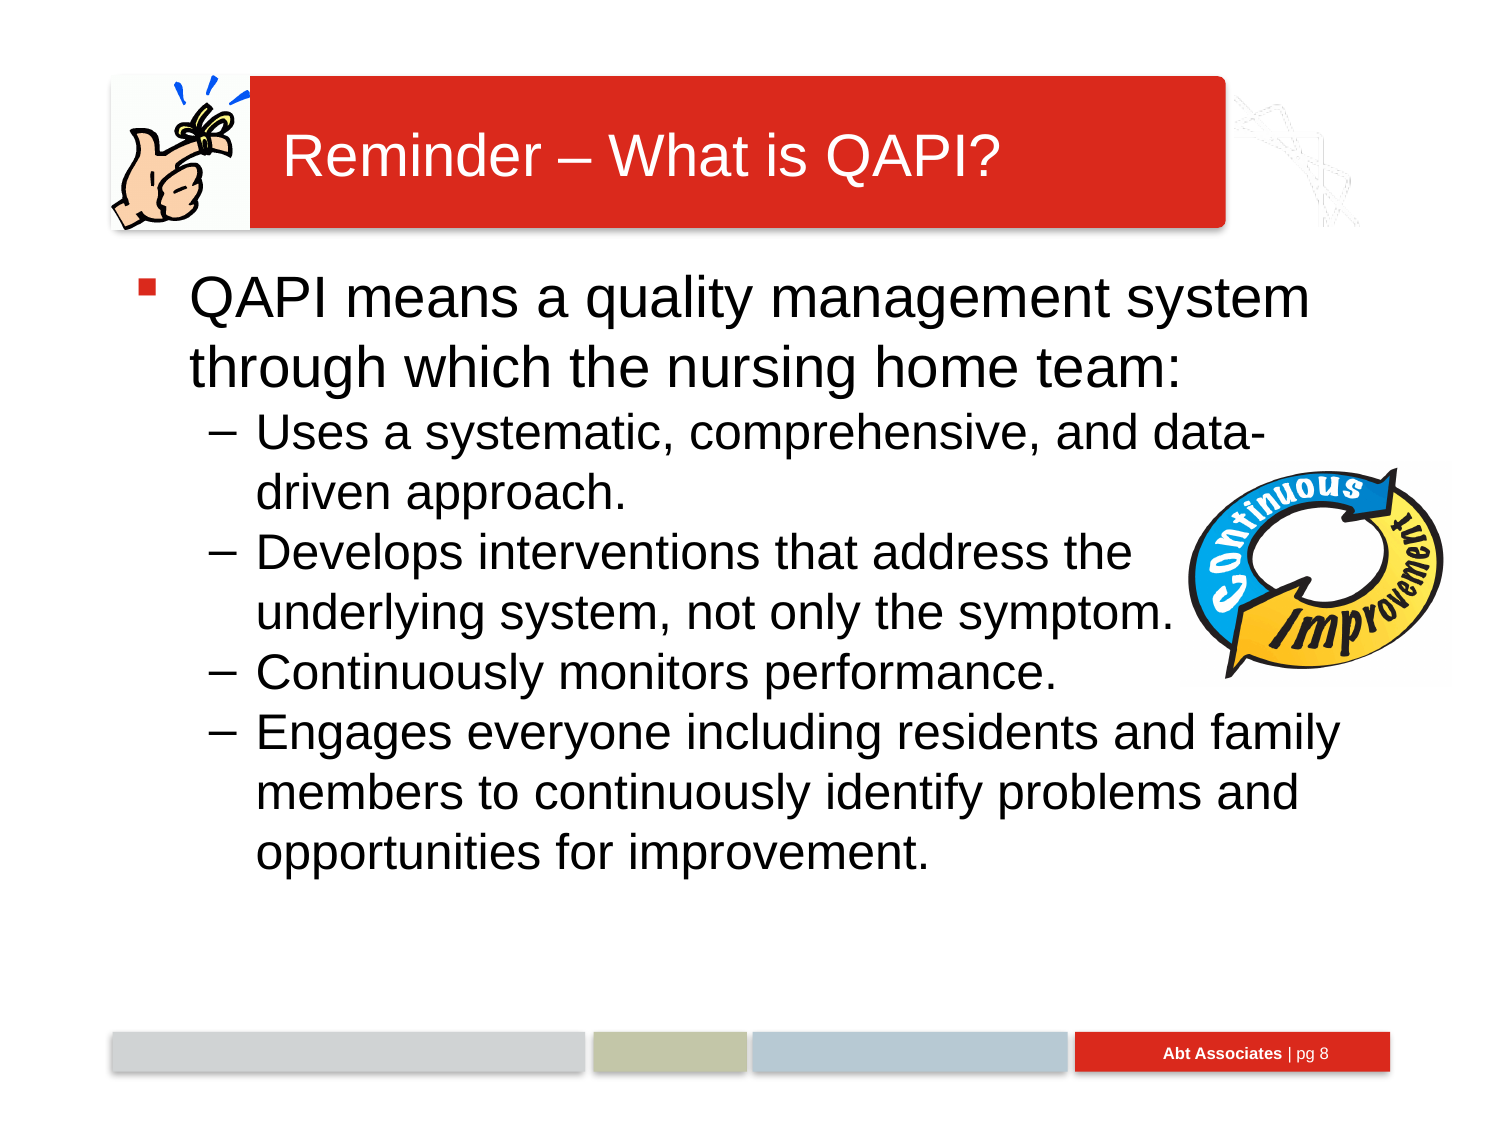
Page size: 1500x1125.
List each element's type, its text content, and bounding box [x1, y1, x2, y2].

list QAPI means a quality management system through which the nursing home team: Uses a systematic, comprehensive, and data-driven approach. Develops interventions that address the underlying system, not only the symptom. Continuously monitors performance. Engages everyone including residents and family members to continuously identify problems and opportunities for improvement. [118, 252, 1386, 1007]
picture [111, 75, 250, 231]
picture [1180, 461, 1453, 687]
picture [1234, 77, 1385, 227]
title Reminder – What is QAPI? [254, 77, 1224, 229]
